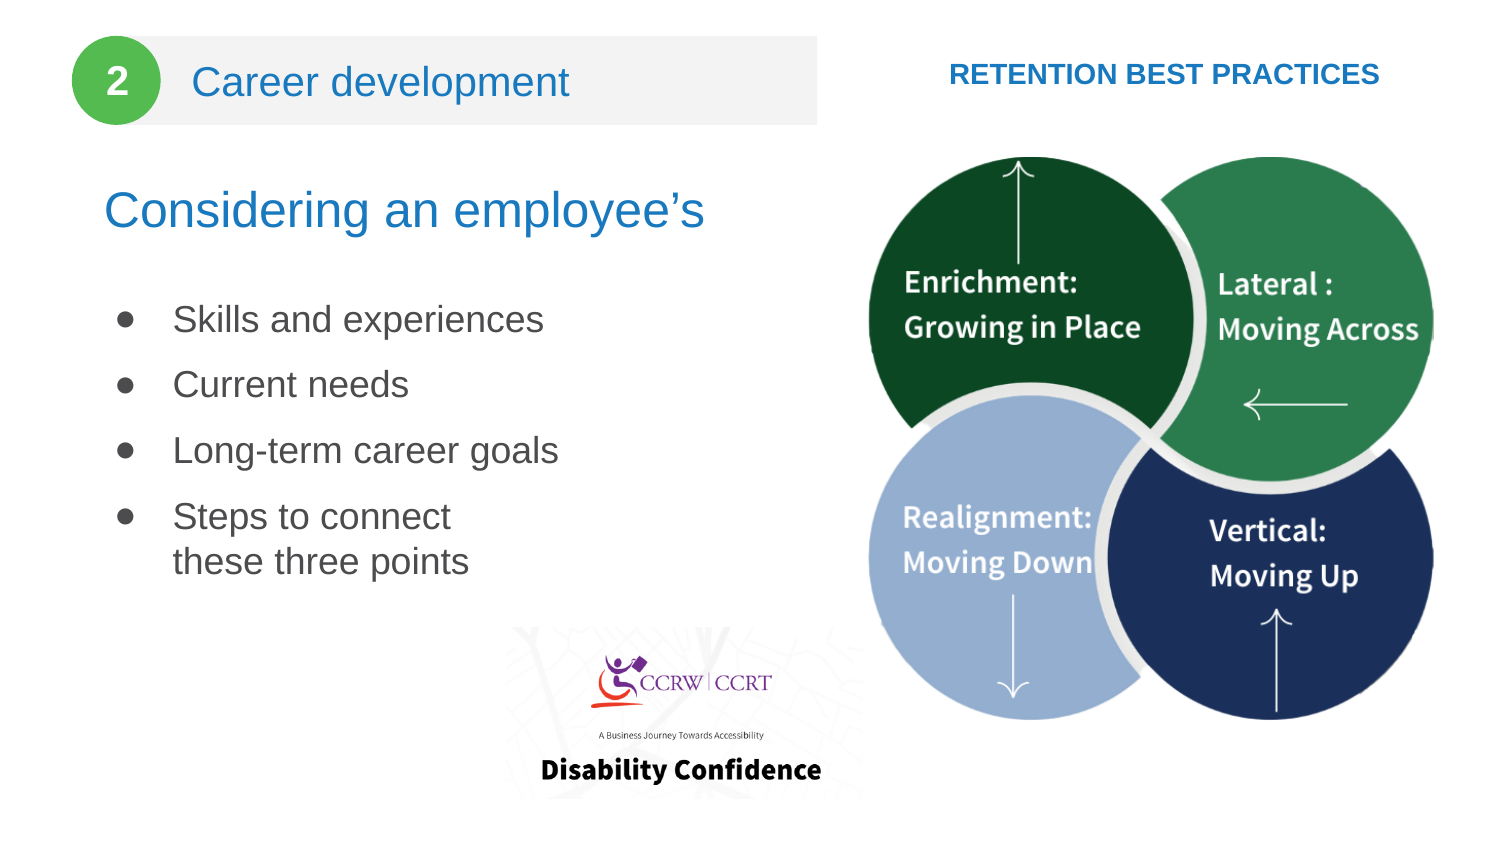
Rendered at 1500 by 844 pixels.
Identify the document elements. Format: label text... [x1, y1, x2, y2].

picture [506, 157, 1434, 800]
text_box 2 [77, 52, 159, 98]
subtitle RETENTION BEST PRACTICES [898, 48, 1396, 94]
text_box [1123, 52, 1429, 146]
subtitle Considering an employee’s [89, 176, 753, 293]
subtitle Skills and experiences Current needs Long-term career goals Steps to connect these three points [82, 287, 638, 696]
title Career development [176, 38, 753, 128]
